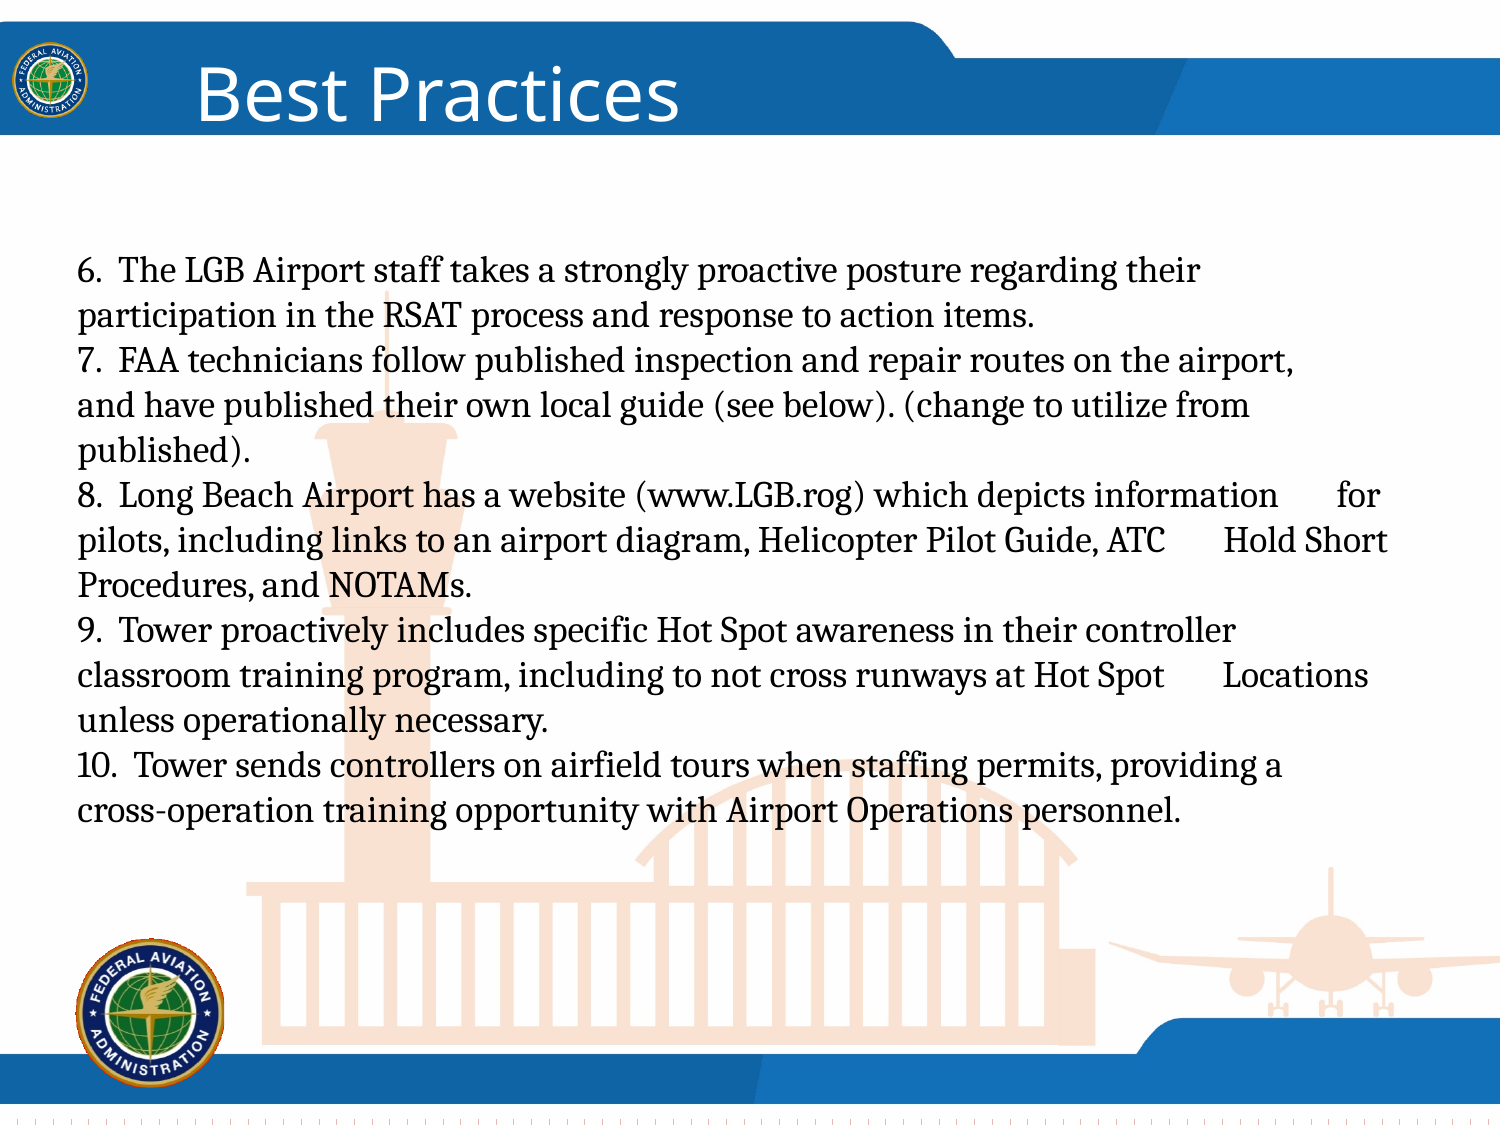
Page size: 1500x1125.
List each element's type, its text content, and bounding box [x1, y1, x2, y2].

picture [0, 0, 1500, 1119]
title Best Practices [179, 32, 1417, 150]
list 6. The LGB Airport staff takes a strongly proactive posture regarding their participation in the RSAT process and response to action items. 7. FAA technicians follow published inspection and repair routes on the airport, and have published their own local guide (see below). (change to utilize from published). 8. Long Beach Airport has a website (www.LGB.rog) which depicts information for pilots, including links to an airport diagram, Helicopter Pilot Guide, ATC Hold Short Procedures, and NOTAMs. 9. Tower proactively includes specific Hot Spot awareness in their controller classroom training program, including to not cross runways at Hot Spot Locations unless operationally necessary. 10. Tower sends controllers on airfield tours when staffing permits, providing a cross-operation training opportunity with Airport Operations personnel. [62, 237, 1417, 963]
